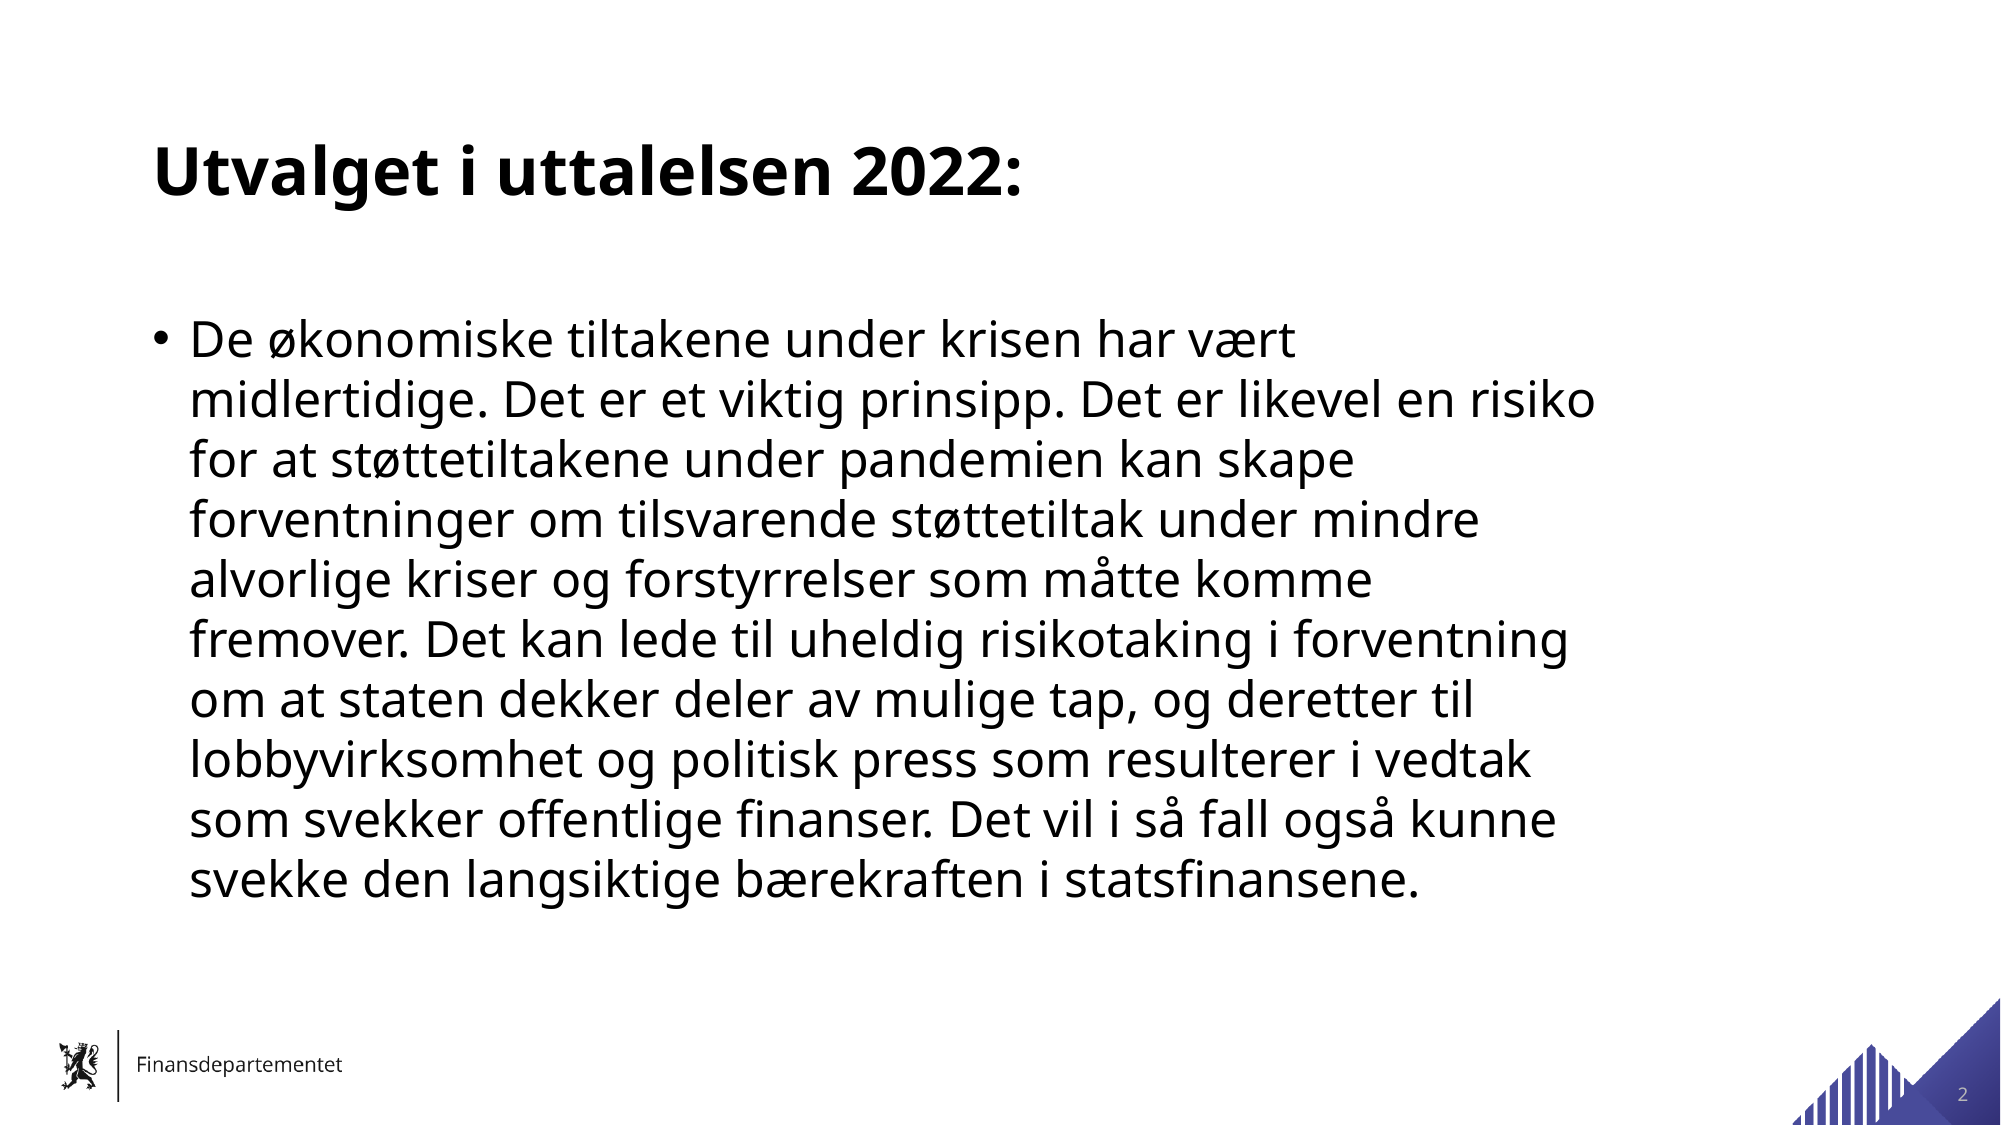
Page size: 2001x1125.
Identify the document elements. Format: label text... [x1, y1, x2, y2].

title Utvalget i uttalelsen 2022: [137, 59, 1614, 278]
picture [59, 1030, 342, 1102]
list De økonomiske tiltakene under krisen har vært midlertidige. Det er et viktig prinsipp. Det er likevel en risiko for at støttetiltakene under pandemien kan skape forventninger om tilsvarende støttetiltak under mindre alvorlige kriser og forstyrrelser som måtte komme fremover. Det kan lede til uheldig risikotaking i forventning om at staten dekker deler av mulige tap, og deretter til lobbyvirksomhet og politisk press som resulterer i vedtak som svekker offentlige finanser. Det vil i så fall også kunne svekke den langsiktige bærekraften i statsfinansene. [137, 299, 1614, 1014]
slide_number 2 [1926, 1065, 2000, 1125]
picture [1790, 995, 2001, 1125]
